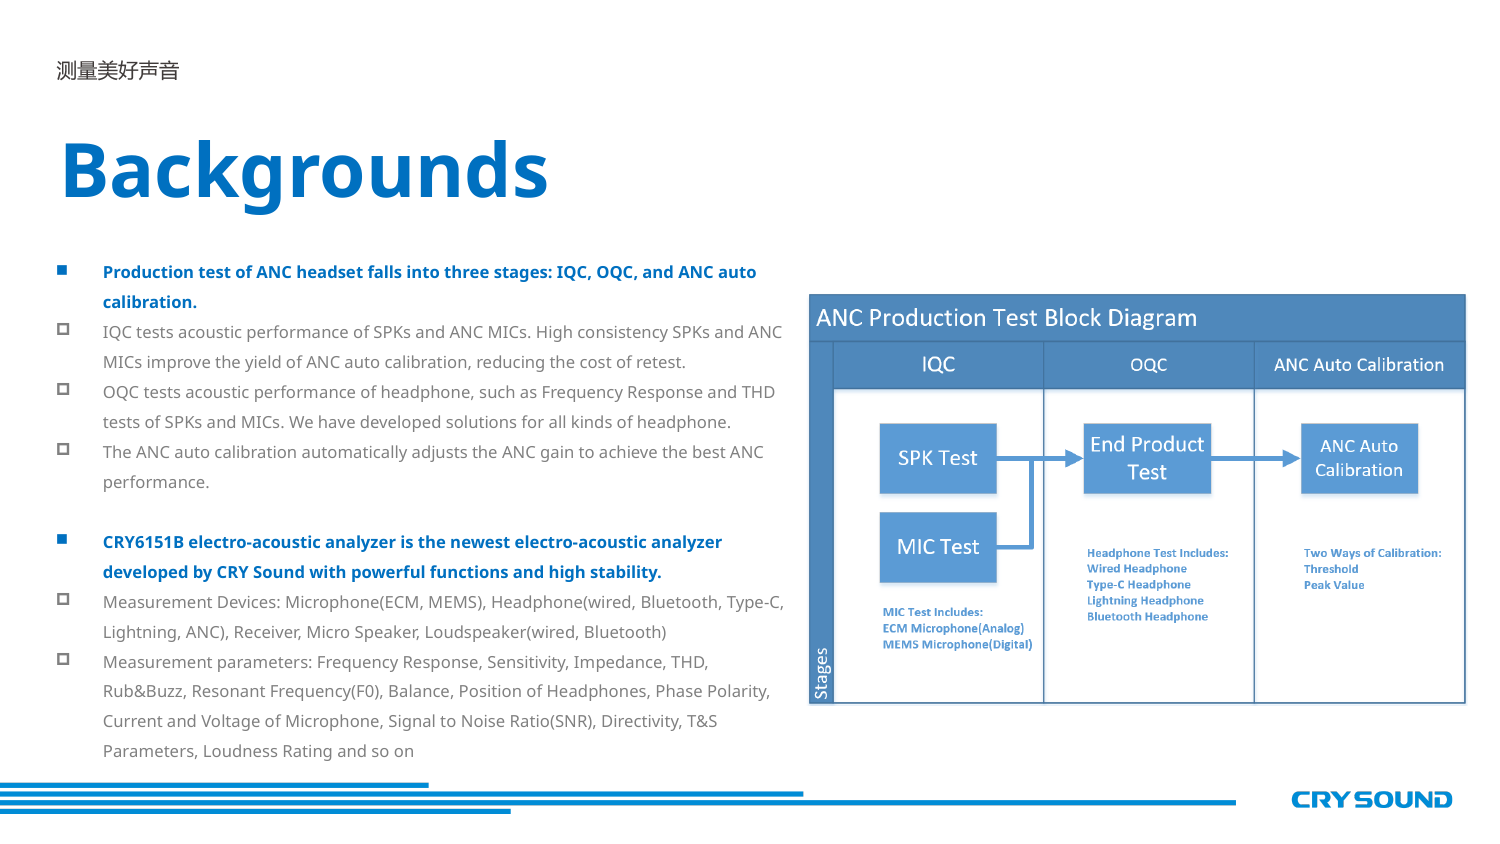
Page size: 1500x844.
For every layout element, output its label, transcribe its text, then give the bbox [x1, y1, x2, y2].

text_box Backgrounds [44, 114, 565, 220]
text_box Production test of ANC headset falls into three stages: IQC, OQC, and ANC auto calibration. IQC tests acoustic performance of SPKs and ANC MICs. High consistency SPKs and ANC MICs improve the yield of ANC auto calibration, reducing the cost of retest. OQC tests acoustic performance of headphone, such as Frequency Response and THD tests of SPKs and MICs. We have developed solutions for all kinds of headphone. The ANC auto calibration automatically adjusts the ANC gain to achieve the best ANC performance. CRY6151B electro-acoustic analyzer is the newest electro-acoustic analyzer developed by CRY Sound with powerful functions and high stability. Measurement Devices: Microphone(ECM, MEMS), Headphone(wired, Bluetooth, Type-C, Lightning, ANC), Receiver, Micro Speaker, Loudspeaker(wired, Bluetooth) Measurement parameters: Frequency Response, Sensitivity, Impedance, THD, Rub&Buzz, Resonant Frequency(F0), Balance, Position of Headphones, Phase Polarity, Current and Voltage of Microphone, Signal to Noise Ratio(SNR), Directivity, T&S Parameters, Loudness Rating and so on [41, 244, 809, 769]
picture [0, 0, 1500, 844]
